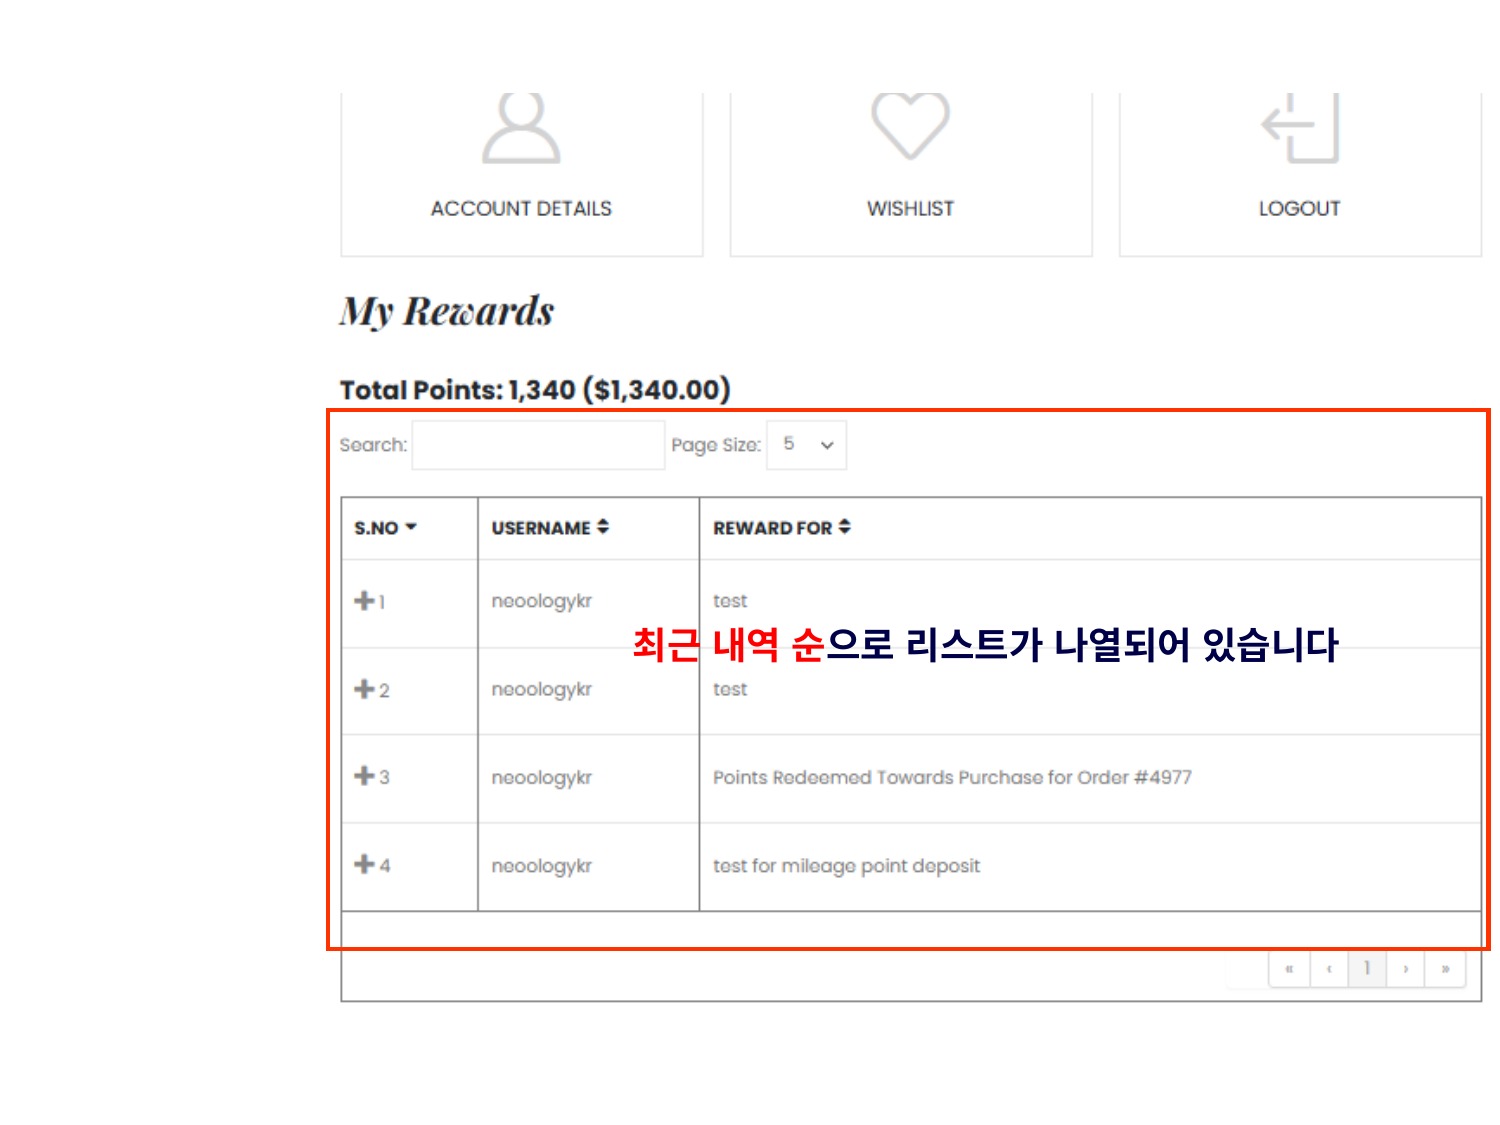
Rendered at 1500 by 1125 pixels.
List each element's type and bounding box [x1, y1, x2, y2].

picture [0, 93, 1500, 1032]
